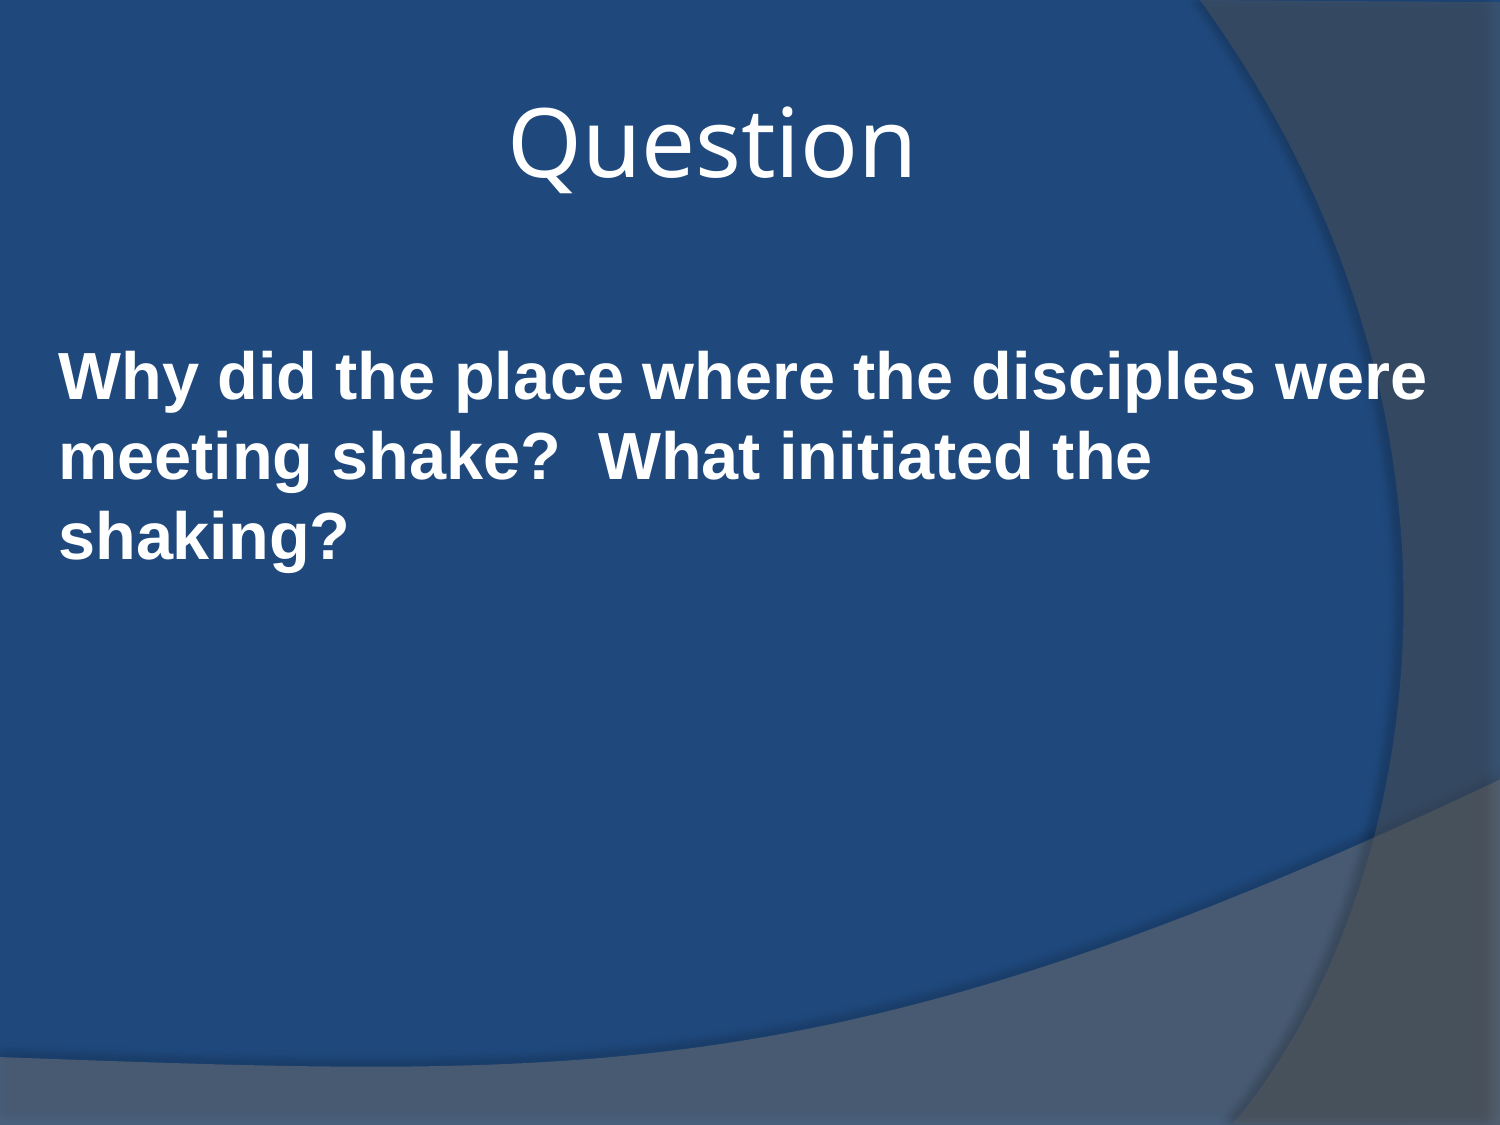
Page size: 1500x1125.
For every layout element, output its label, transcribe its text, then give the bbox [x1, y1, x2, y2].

list Why did the place where the disciples were meeting shake? What initiated the shaking? [37, 324, 1463, 1068]
title Question [75, 45, 1375, 233]
